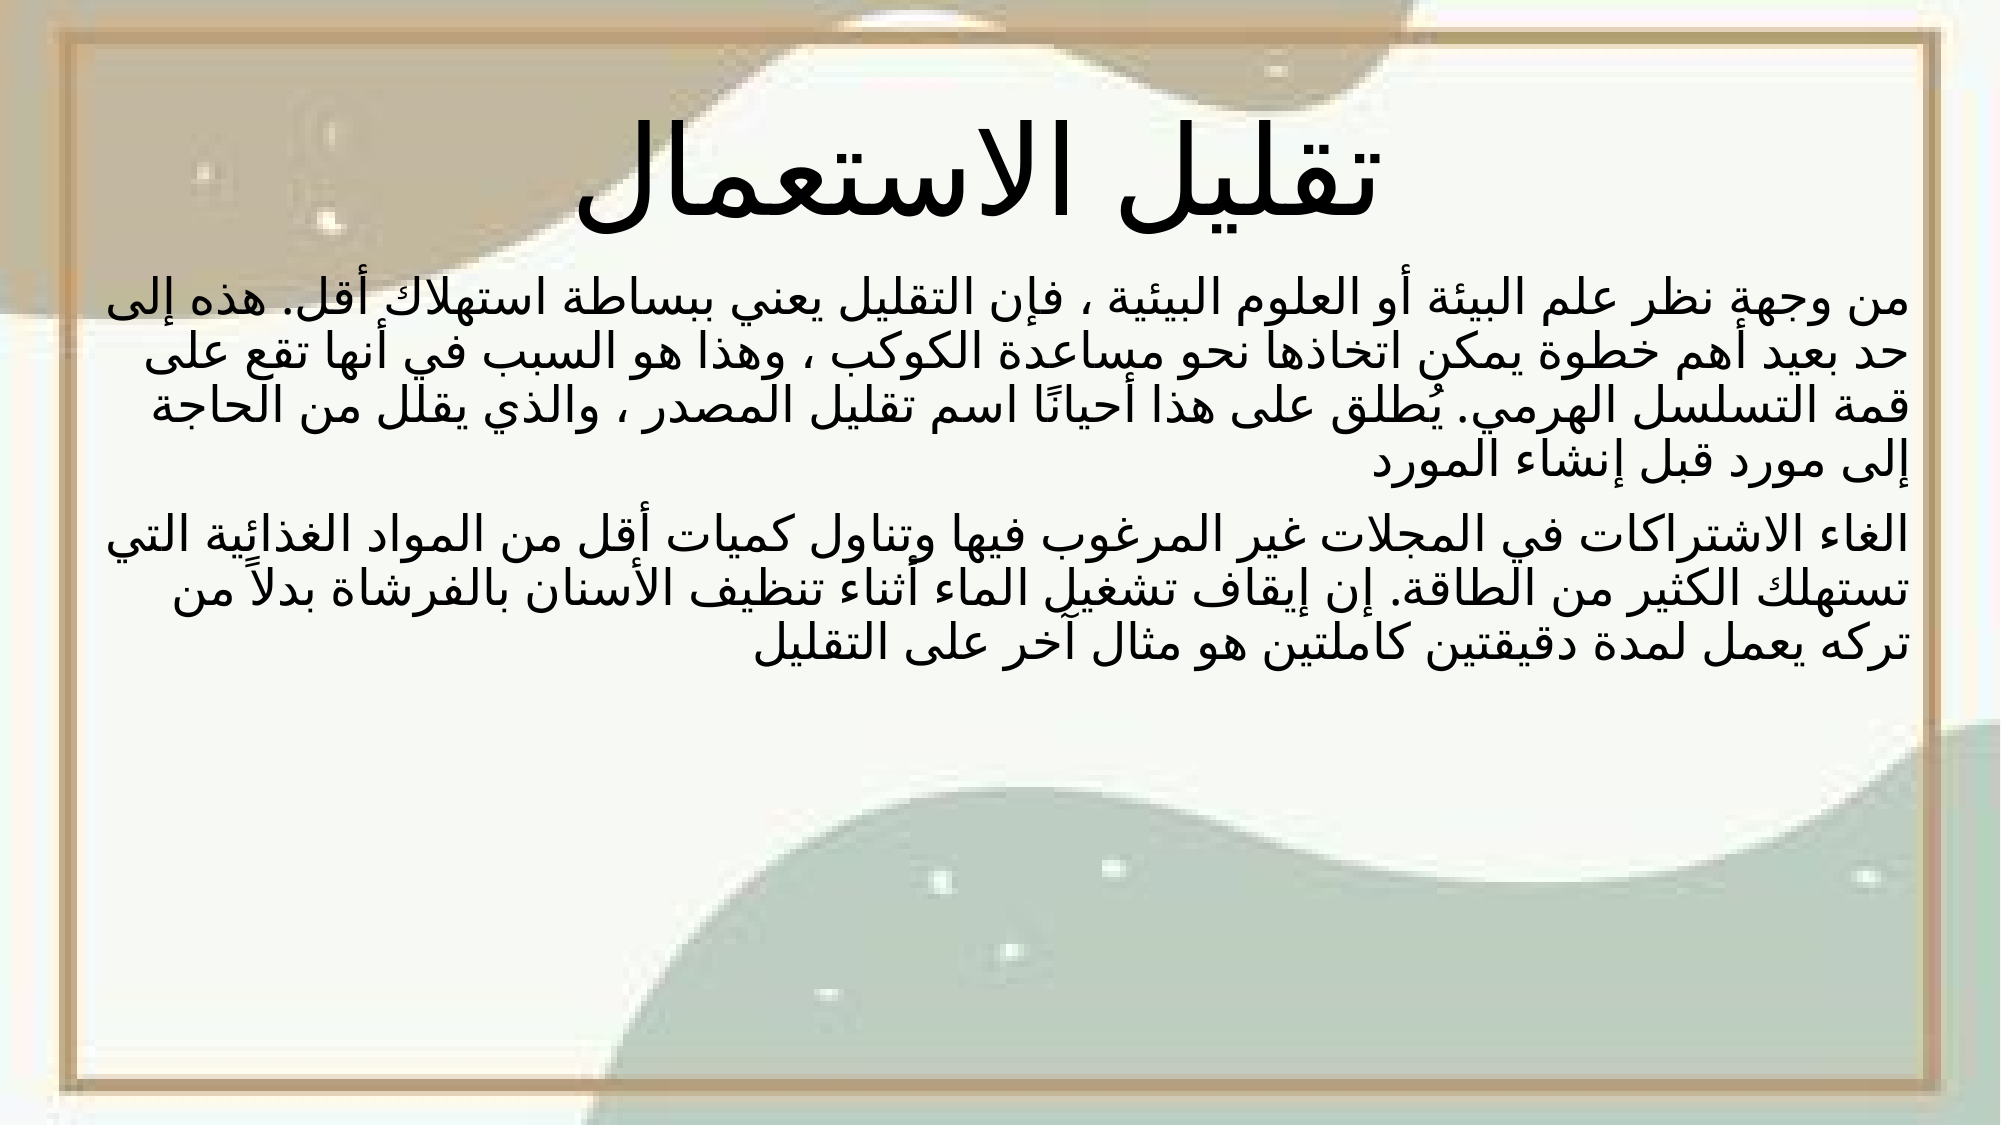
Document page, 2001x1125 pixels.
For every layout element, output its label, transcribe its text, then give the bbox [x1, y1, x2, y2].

subtitle من وجهة نظر علم البيئة أو العلوم البيئية ، فإن التقليل يعني ببساطة استهلاك أقل. هذه إلى حد بعيد أهم خطوة يمكن اتخاذها نحو مساعدة الكوكب ، وهذا هو السبب في أنها تقع على قمة التسلسل الهرمي. يُطلق على هذا أحيانًا اسم تقليل المصدر ، والذي يقلل من الحاجة إلى مورد قبل إنشاء المورد الغاء الاشتراكات في المجلات غير المرغوب فيها وتناول كميات أقل من المواد الغذائية التي تستهلك الكثير من الطاقة. إن إيقاف تشغيل الماء أثناء تنظيف الأسنان بالفرشاة بدلاً من تركه يعمل لمدة دقيقتين كاملتين هو مثال آخر على التقليل [84, 263, 1927, 1115]
title تقليل الاستعمال [222, 0, 1733, 251]
picture [0, 0, 2001, 1125]
